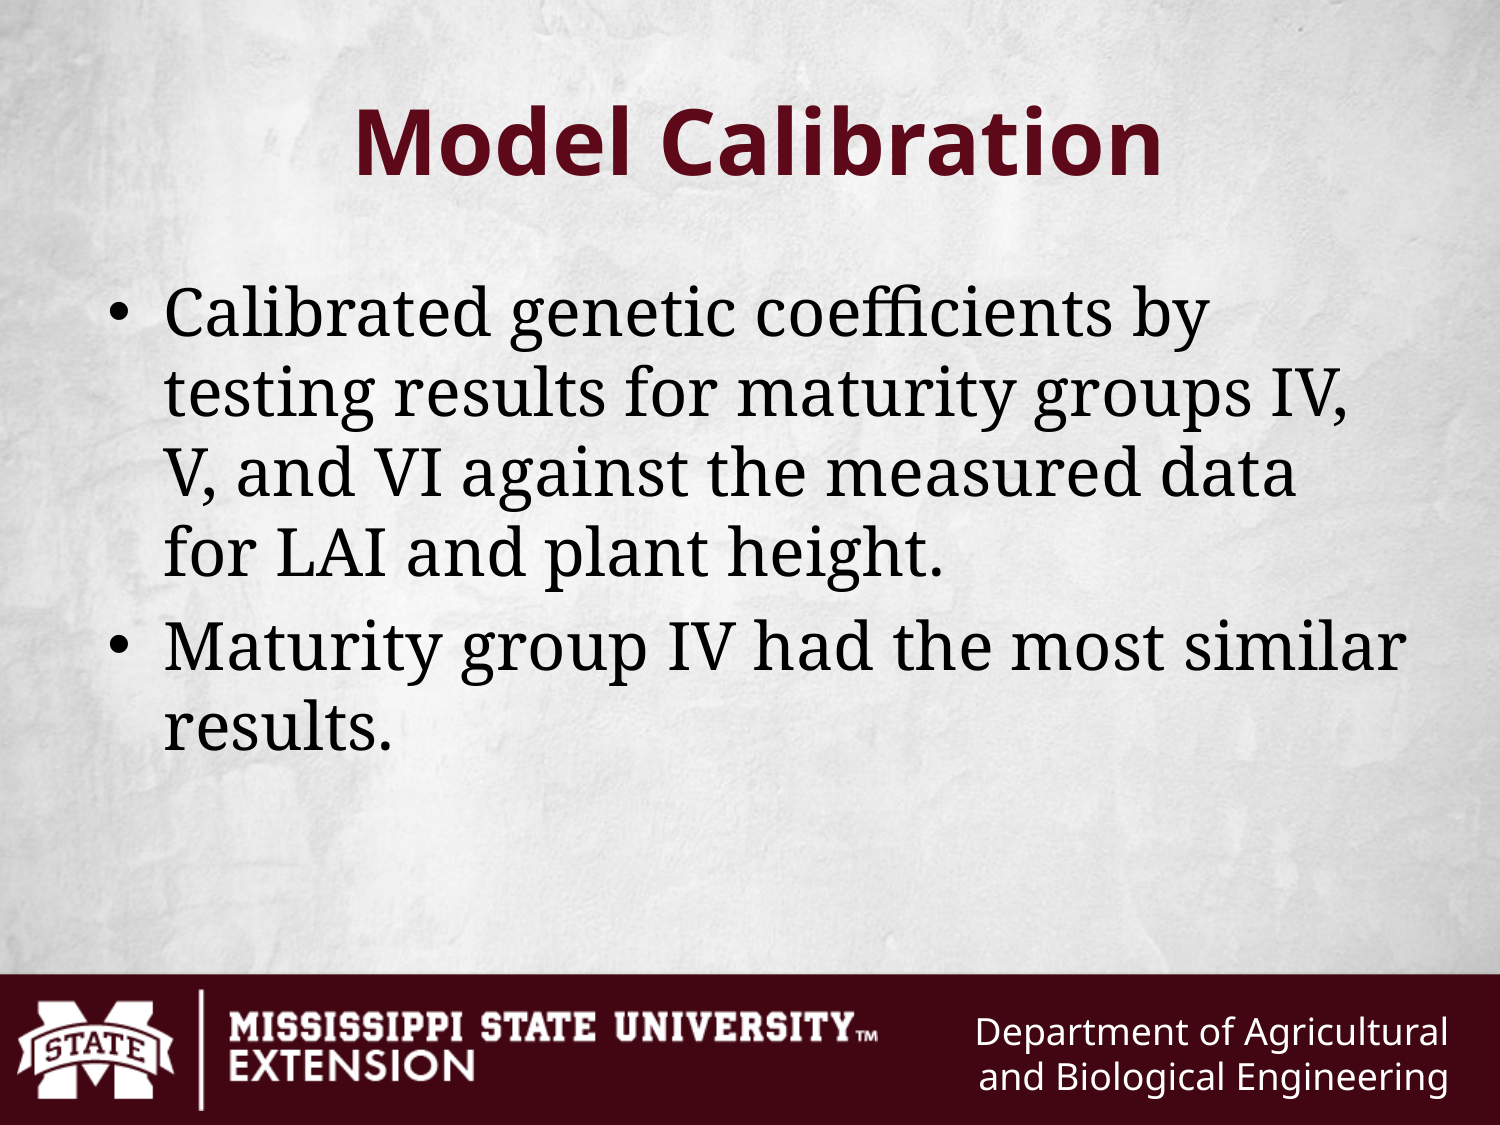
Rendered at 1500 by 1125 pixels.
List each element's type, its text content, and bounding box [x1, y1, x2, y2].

title Model Calibration [92, 45, 1425, 233]
picture [17, 989, 878, 1111]
list Calibrated genetic coefficients by testing results for maturity groups IV, V, and VI against the measured data for LAI and plant height. Maturity group IV had the most similar results. [92, 262, 1425, 911]
